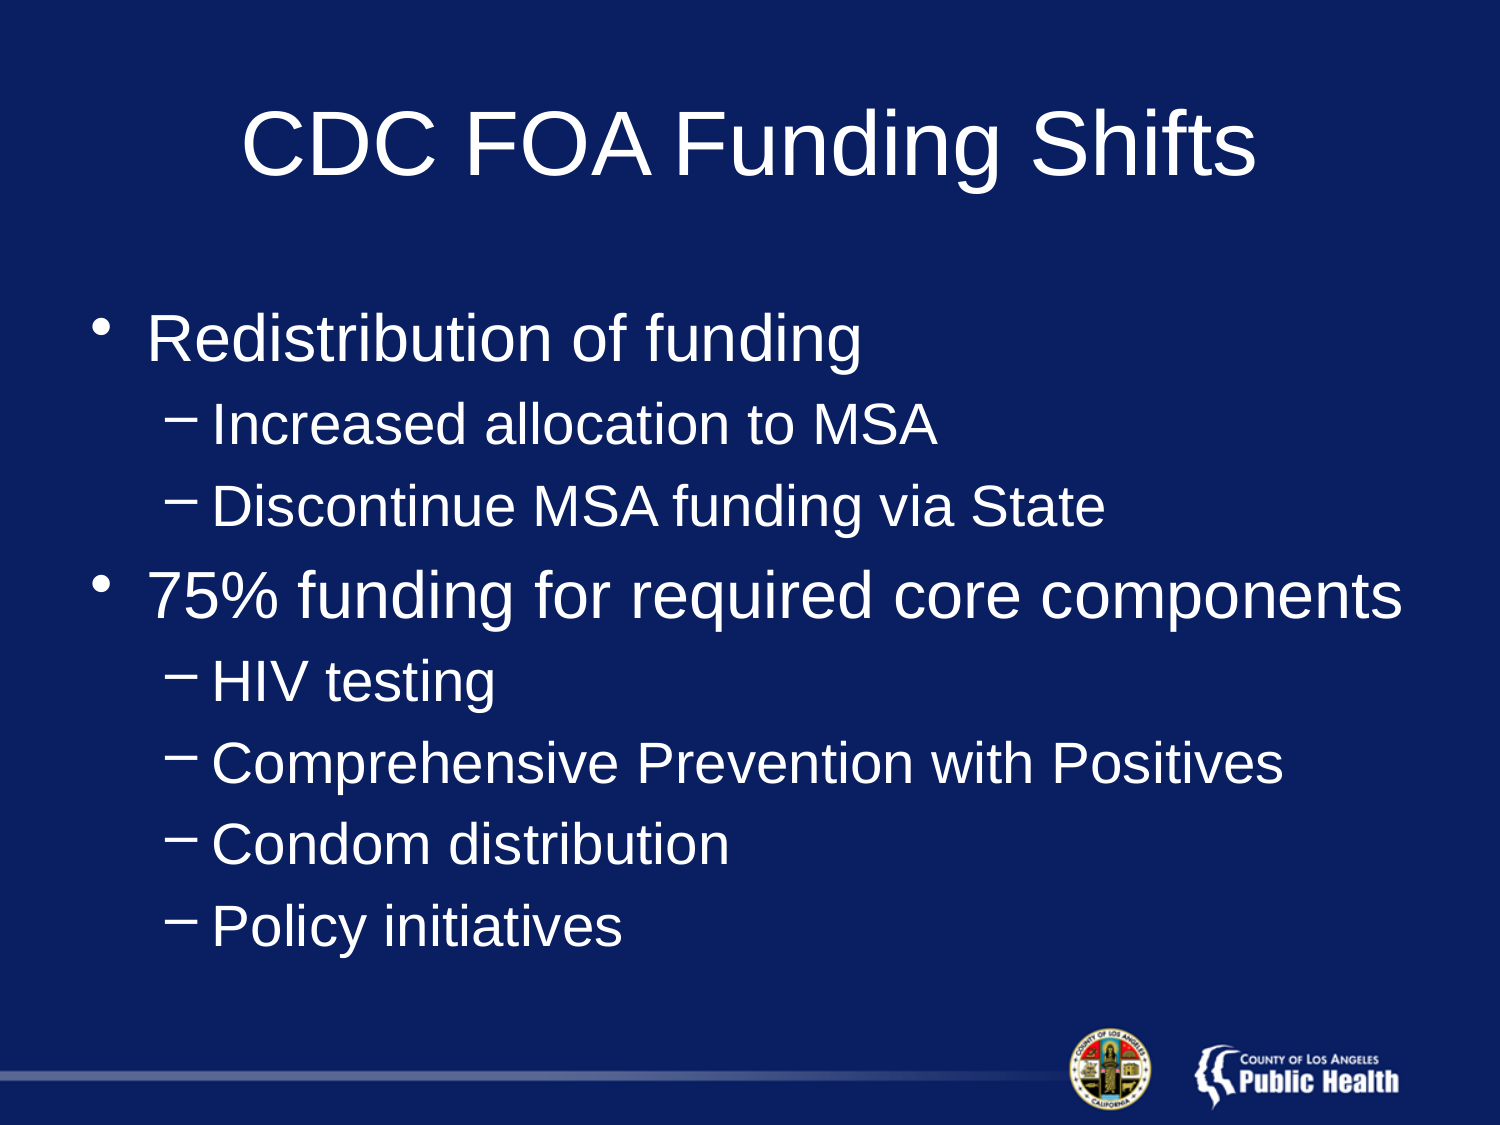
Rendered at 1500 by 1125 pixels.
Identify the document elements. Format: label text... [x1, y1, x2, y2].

list Redistribution of funding Increased allocation to MSA Discontinue MSA funding via State 75% funding for required core components HIV testing Comprehensive Prevention with Positives Condom distribution Policy initiatives [74, 287, 1463, 1031]
title CDC FOA Funding Shifts [74, 44, 1426, 233]
picture [0, 1010, 1500, 1125]
